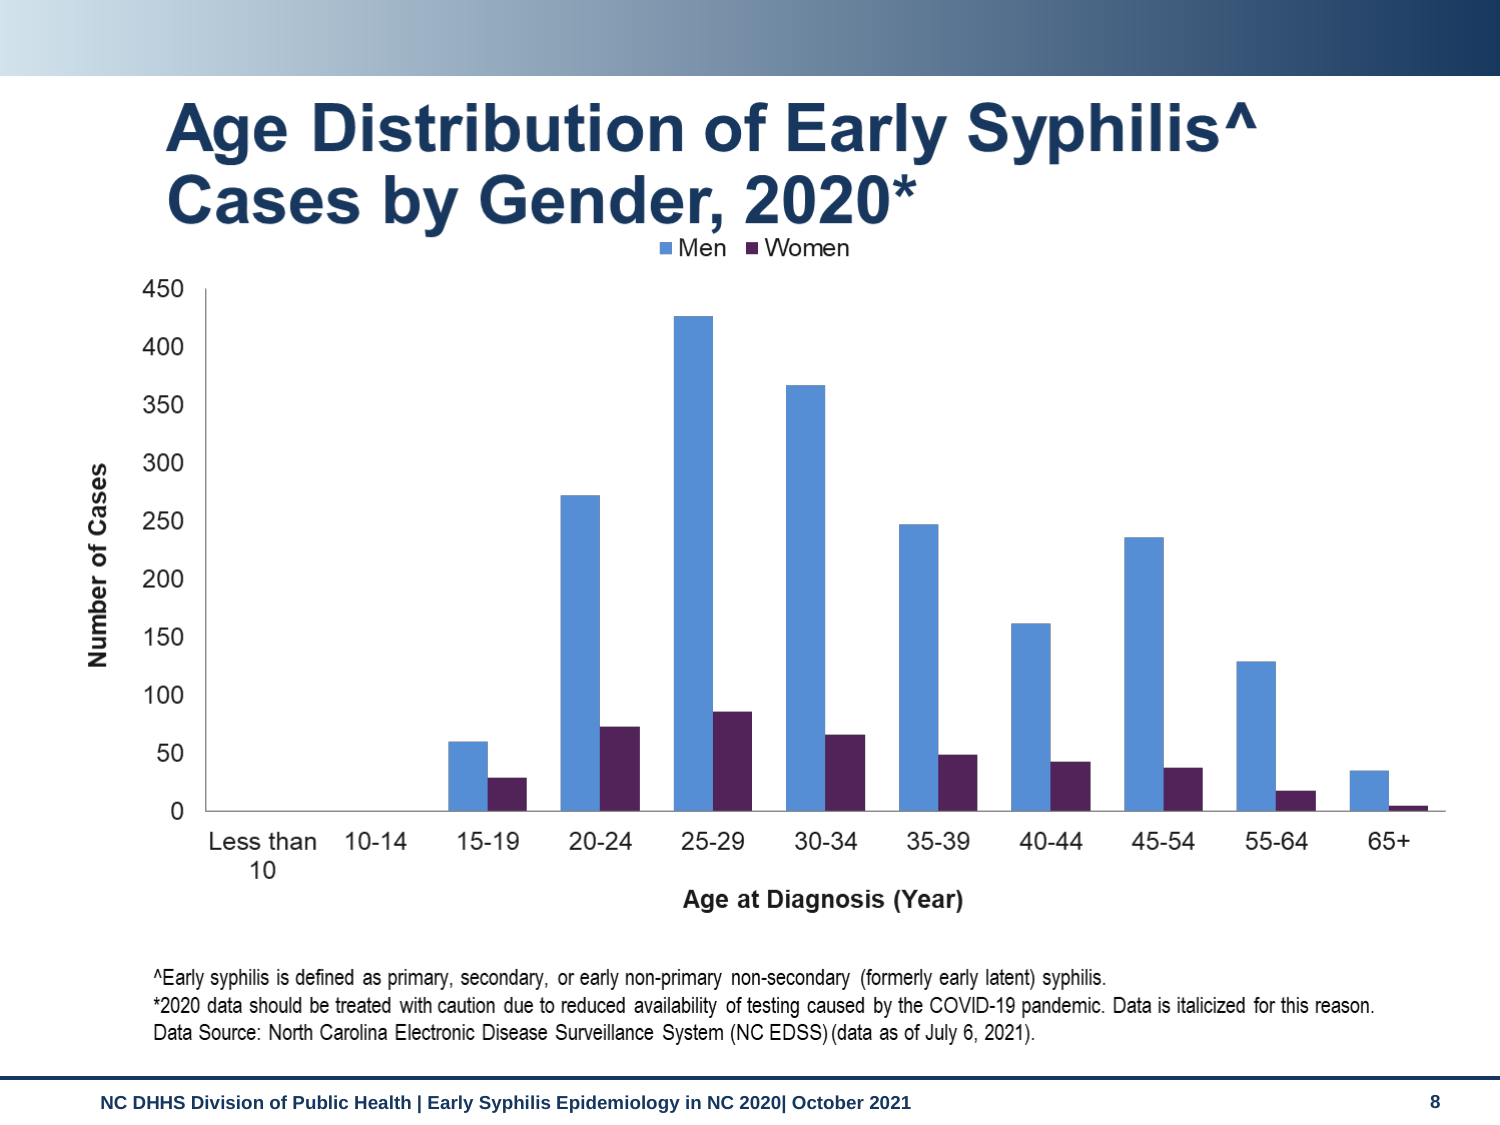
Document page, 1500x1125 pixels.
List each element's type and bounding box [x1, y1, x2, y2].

picture [49, 65, 1451, 1059]
